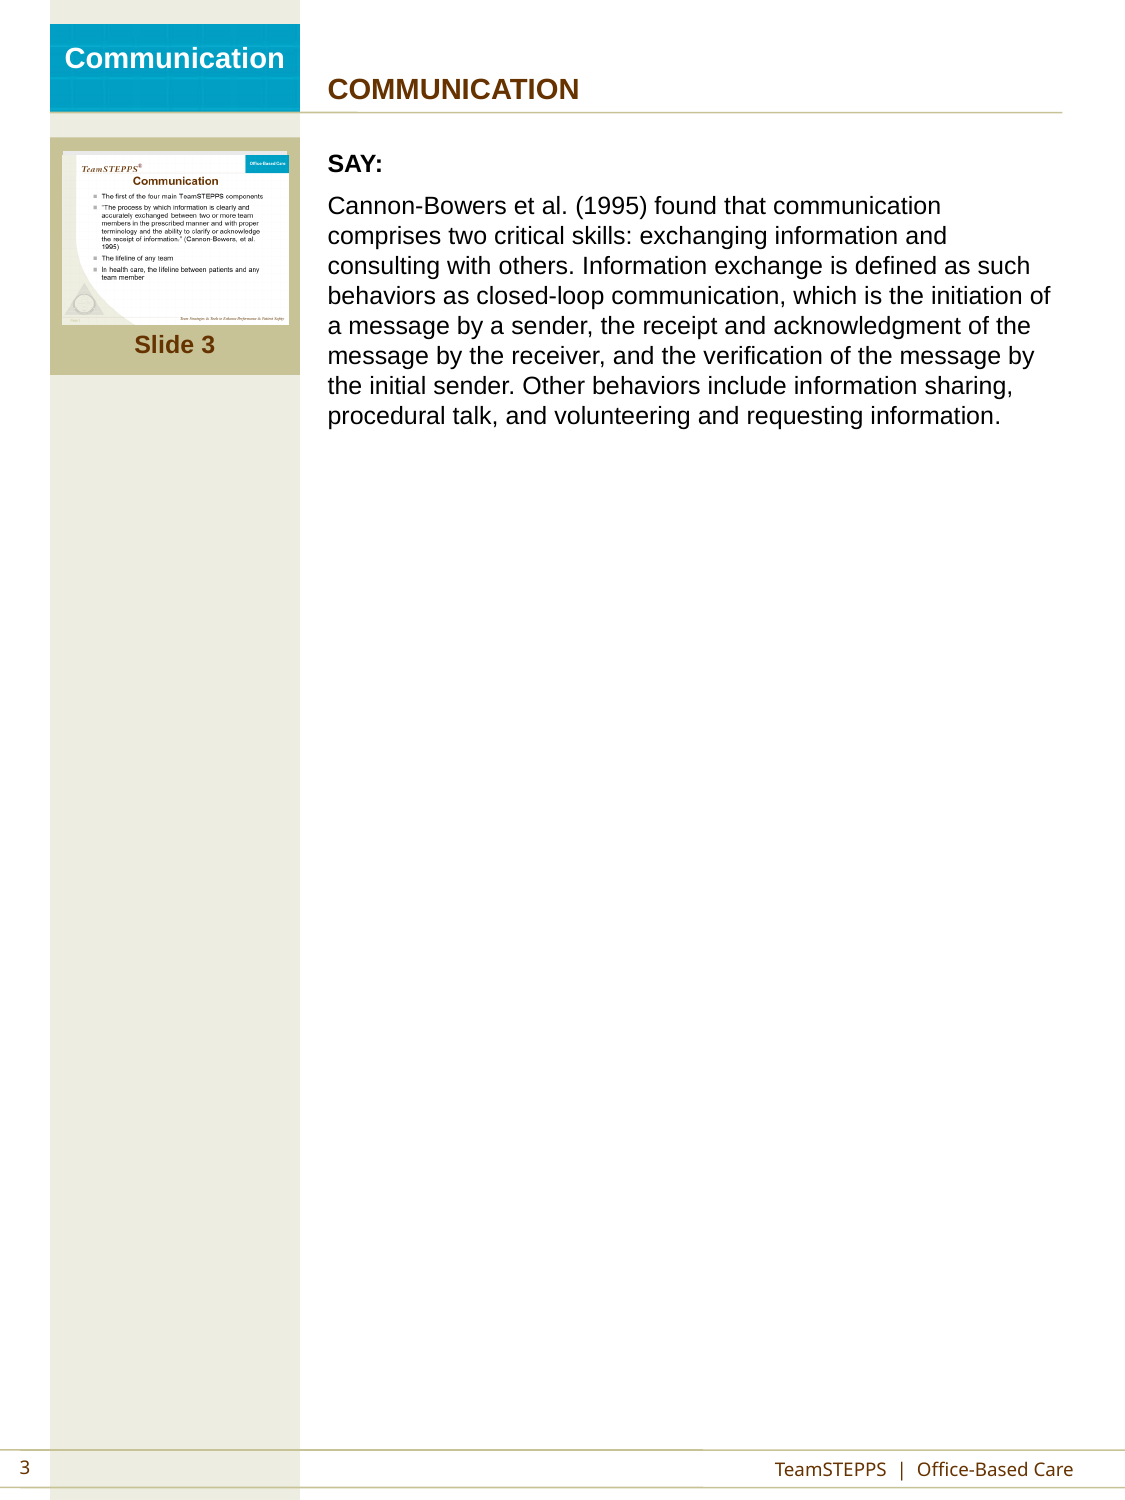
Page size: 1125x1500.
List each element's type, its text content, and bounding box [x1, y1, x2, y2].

picture [50, 107, 300, 111]
list SAY: Cannon-Bowers et al. (1995) found that communication comprises two critical skills: exchanging information and consulting with others. Information exchange is defined as such behaviors as closed-loop communication, which is the initiation of a message by a sender, the receipt and acknowledgment of the message by the receiver, and the verification of the message by the initial sender. Other behaviors include information sharing, procedural talk, and volunteering and requesting information. [312, 139, 1076, 1413]
picture [50, 42, 300, 48]
picture [62, 155, 289, 326]
picture [50, 75, 300, 79]
title COMMUNICATION [312, 47, 1076, 113]
